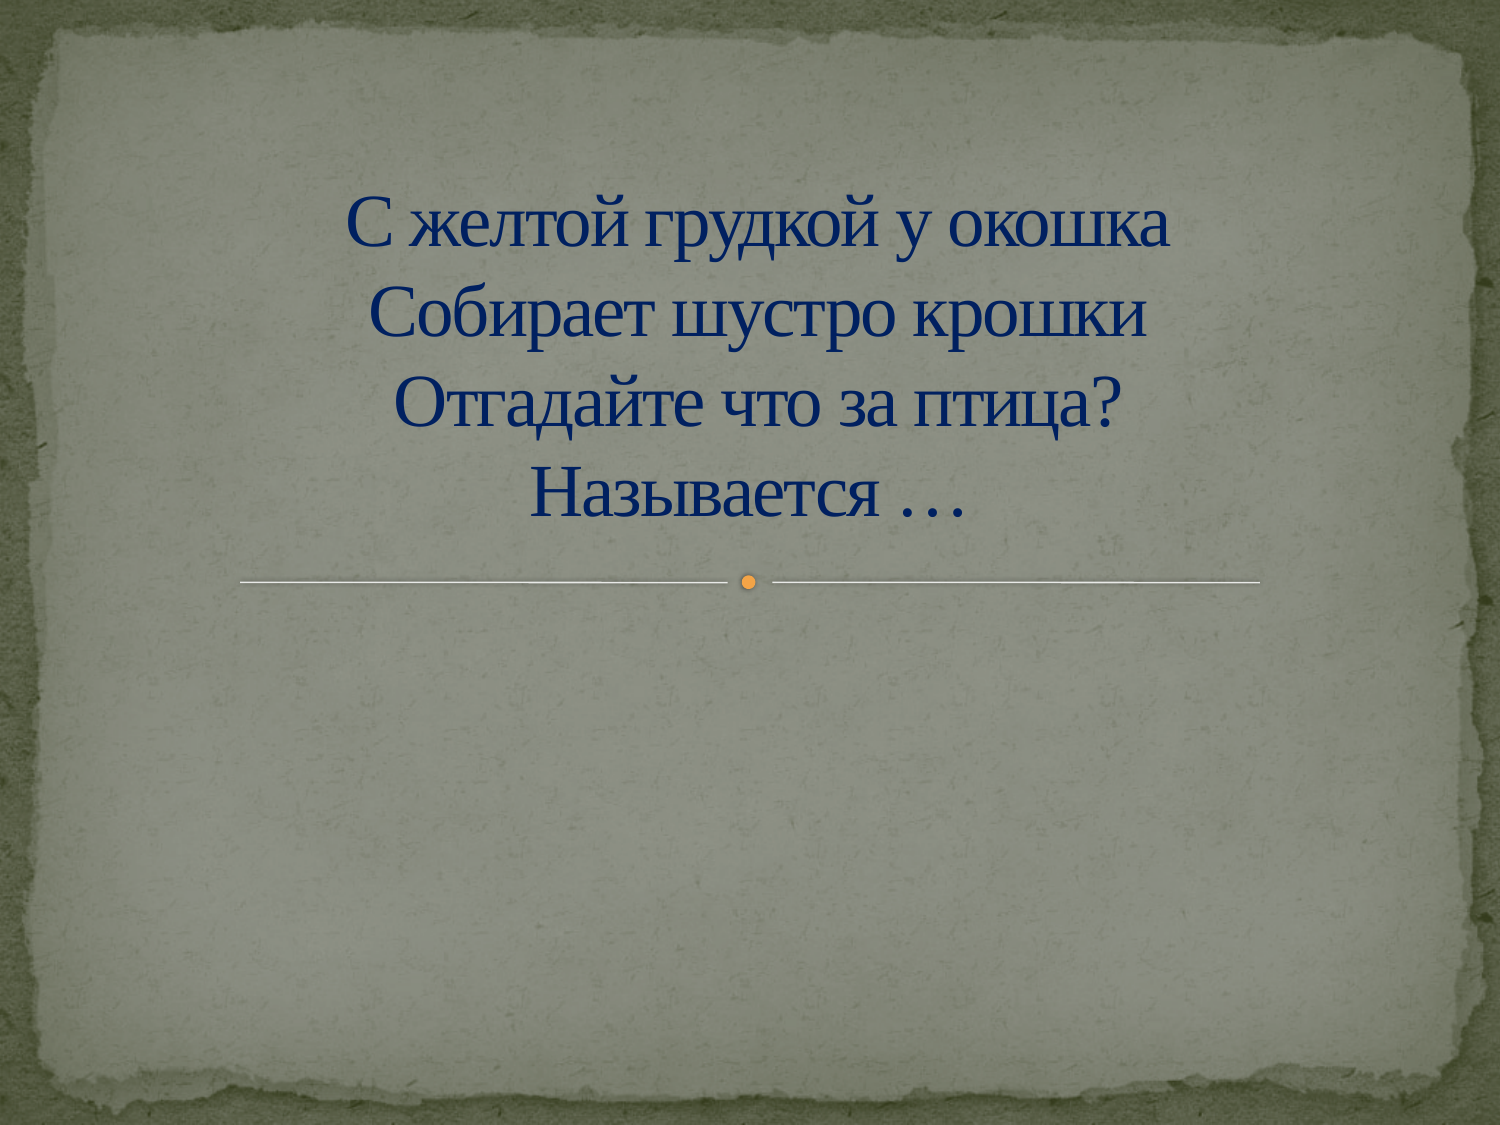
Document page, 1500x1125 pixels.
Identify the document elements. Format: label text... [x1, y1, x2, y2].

title С желтой грудкой у окошка Собирает шустро крошки Отгадайте что за птица? Называется … [64, 137, 1453, 539]
